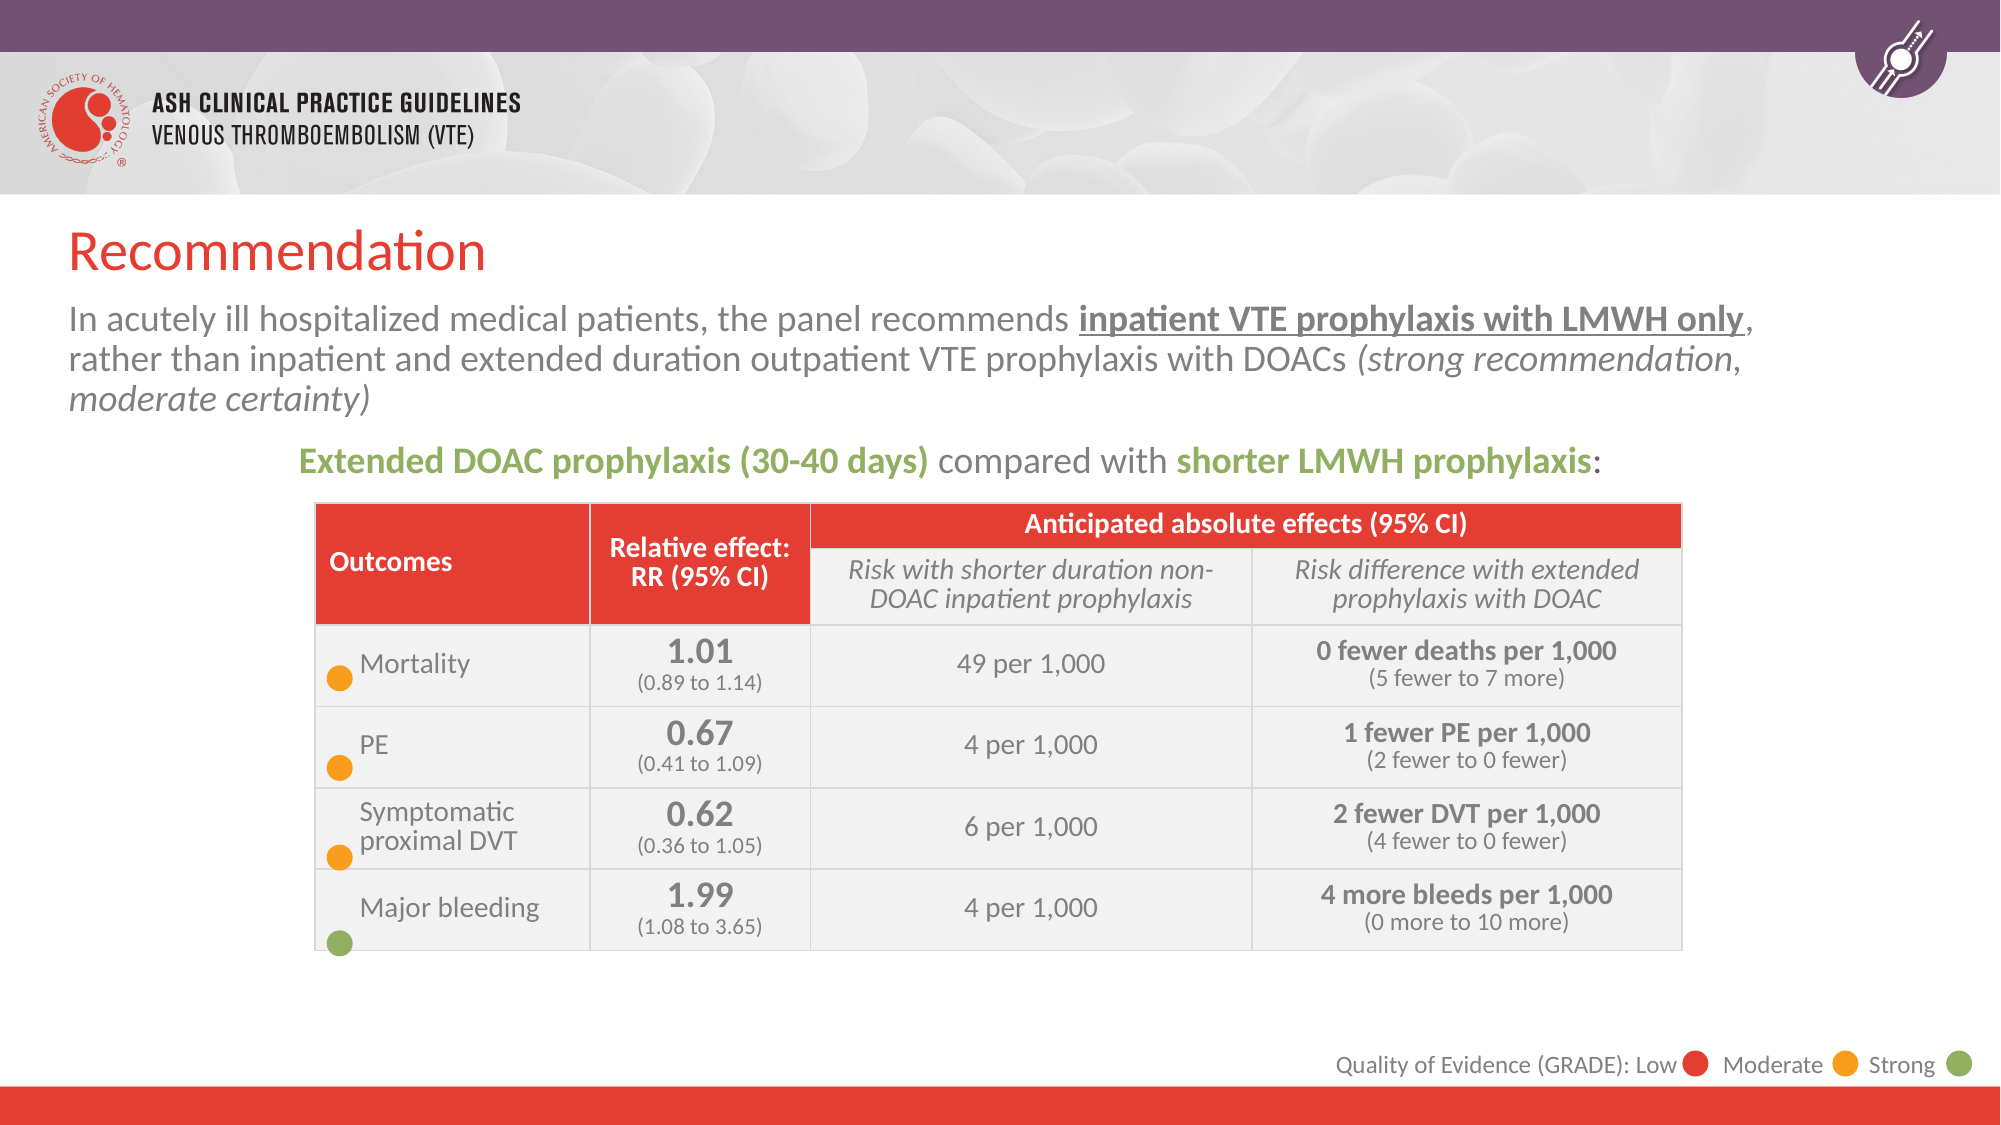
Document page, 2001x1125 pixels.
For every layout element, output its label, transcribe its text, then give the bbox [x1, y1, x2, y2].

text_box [1321, 1040, 2000, 1087]
table_cell 1 fewer PE per 1,000 (2 fewer to 0 fewer) [1253, 707, 1681, 787]
table_cell Mortality [316, 626, 589, 706]
table_cell Risk with shorter duration non-DOAC inpatient prophylaxis [811, 549, 1251, 624]
text_box [325, 753, 354, 782]
table_cell 49 per 1,000 [811, 626, 1251, 706]
table_cell 0.67 (0.41 to 1.09) [591, 707, 810, 787]
table_cell 0 fewer deaths per 1,000 (5 fewer to 7 more) [1253, 626, 1681, 706]
table_header Relative effect: RR (95% CI) [591, 504, 810, 624]
table_cell 1.01 (0.89 to 1.14) [591, 626, 810, 706]
table_cell 4 per 1,000 [811, 707, 1251, 787]
table_cell 1.99 (1.08 to 3.65) [591, 870, 810, 950]
table_header Anticipated absolute effects (95% CI) [811, 504, 1681, 548]
table_cell Risk difference with extended prophylaxis with DOAC [1253, 549, 1681, 624]
text_box [325, 664, 354, 693]
table_header Outcomes [316, 504, 589, 624]
table_cell 2 fewer DVT per 1,000 (4 fewer to 0 fewer) [1253, 789, 1681, 868]
picture [0, 0, 2001, 1125]
text_box [325, 929, 354, 958]
list In acutely ill hospitalized medical patients, the panel recommends inpatient VTE prophylaxis with LMWH only, rather than inpatient and extended duration outpatient VTE prophylaxis with DOACs (strong recommendation, moderate certainty) Extended DOAC prophylaxis (30-40 days) compared with shorter LMWH prophylaxis: [68, 298, 1833, 436]
text_box [325, 843, 354, 872]
table_cell 4 per 1,000 [811, 870, 1251, 950]
title Recommendation [68, 219, 1869, 289]
table_cell 0.62 (0.36 to 1.05) [591, 789, 810, 868]
table_cell PE [316, 707, 589, 787]
table_cell 4 more bleeds per 1,000 (0 more to 10 more) [1253, 870, 1681, 950]
table_cell Major bleeding [316, 870, 589, 950]
table_cell Symptomatic proximal DVT [316, 789, 589, 868]
table_cell 6 per 1,000 [811, 789, 1251, 868]
